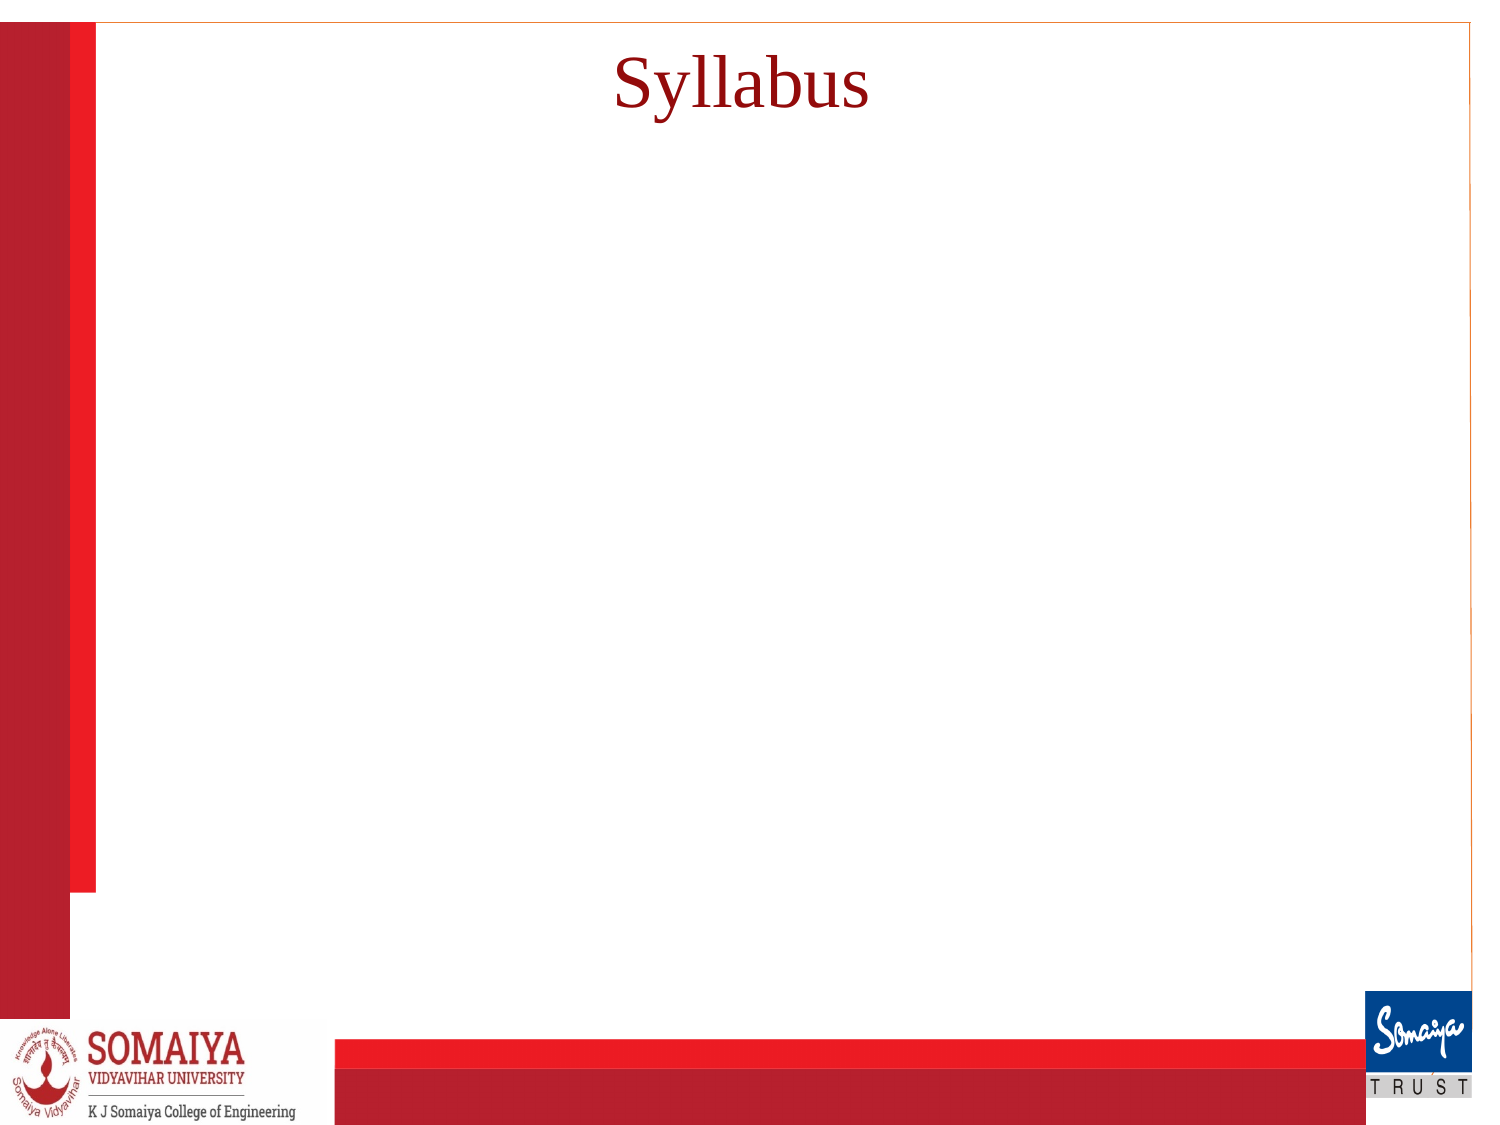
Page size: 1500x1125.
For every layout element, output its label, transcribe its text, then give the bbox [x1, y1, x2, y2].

title Syllabus [134, 35, 1349, 179]
picture [335, 1040, 1365, 1125]
picture [0, 22, 327, 1125]
picture [1365, 991, 1472, 1098]
